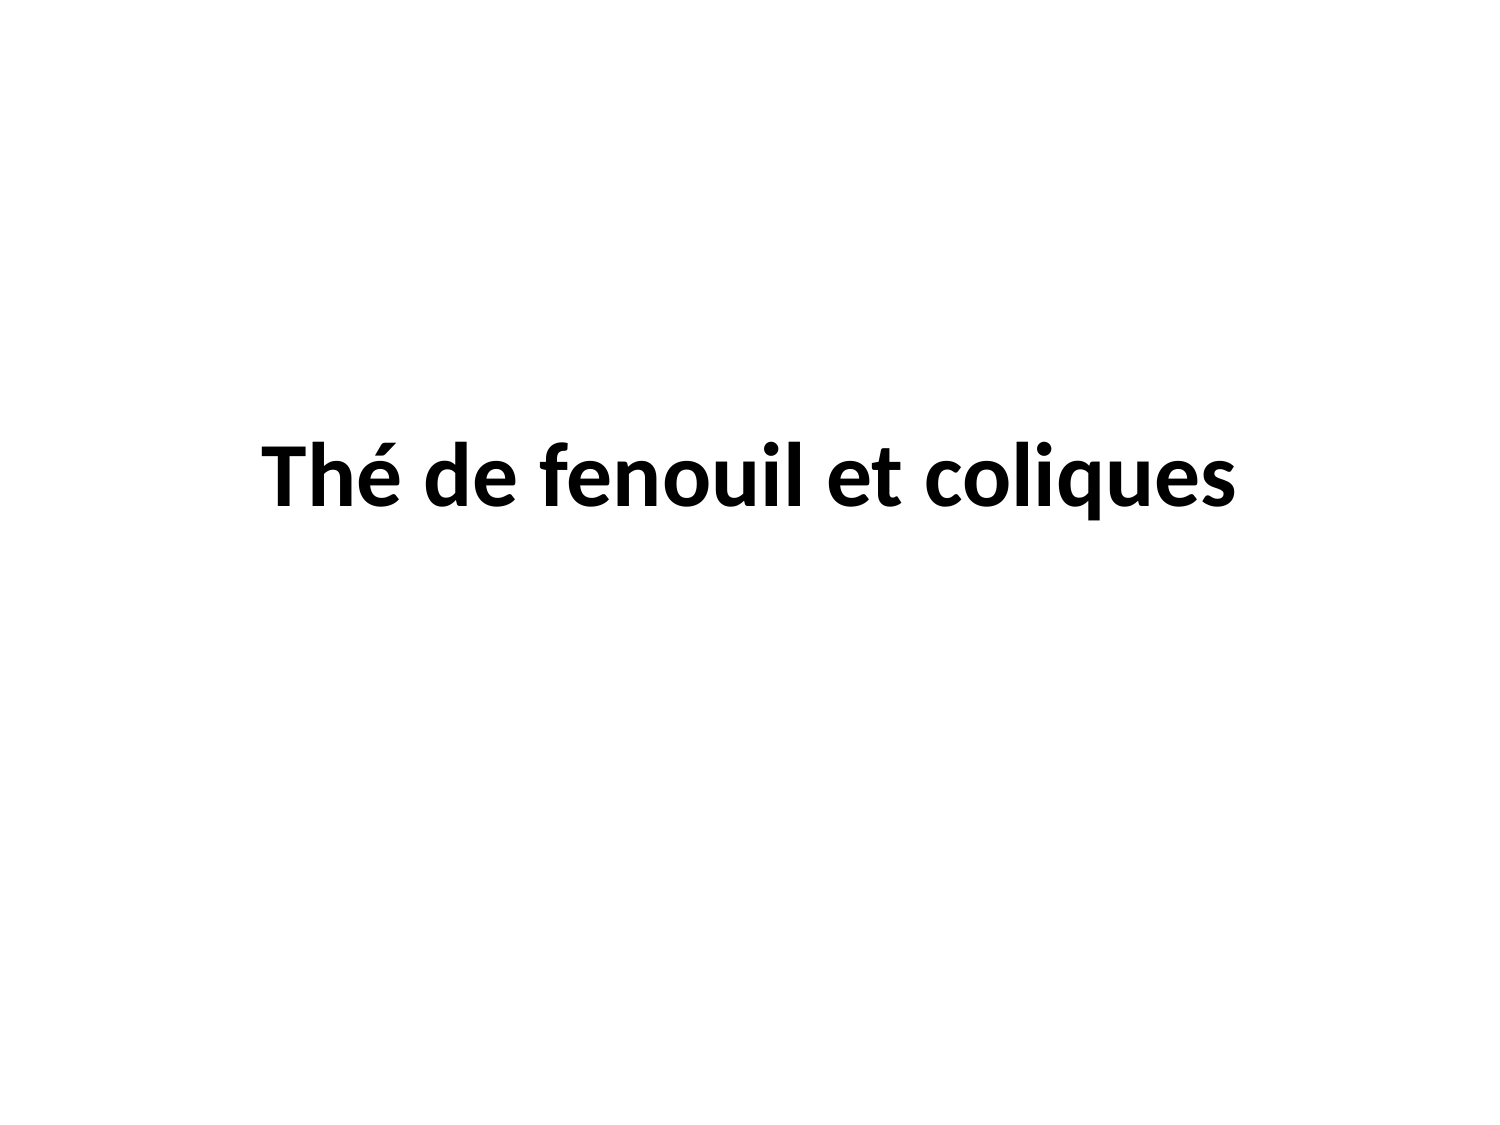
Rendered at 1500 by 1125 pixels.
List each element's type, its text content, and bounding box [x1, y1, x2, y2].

title Thé de fenouil et coliques [112, 349, 1388, 591]
